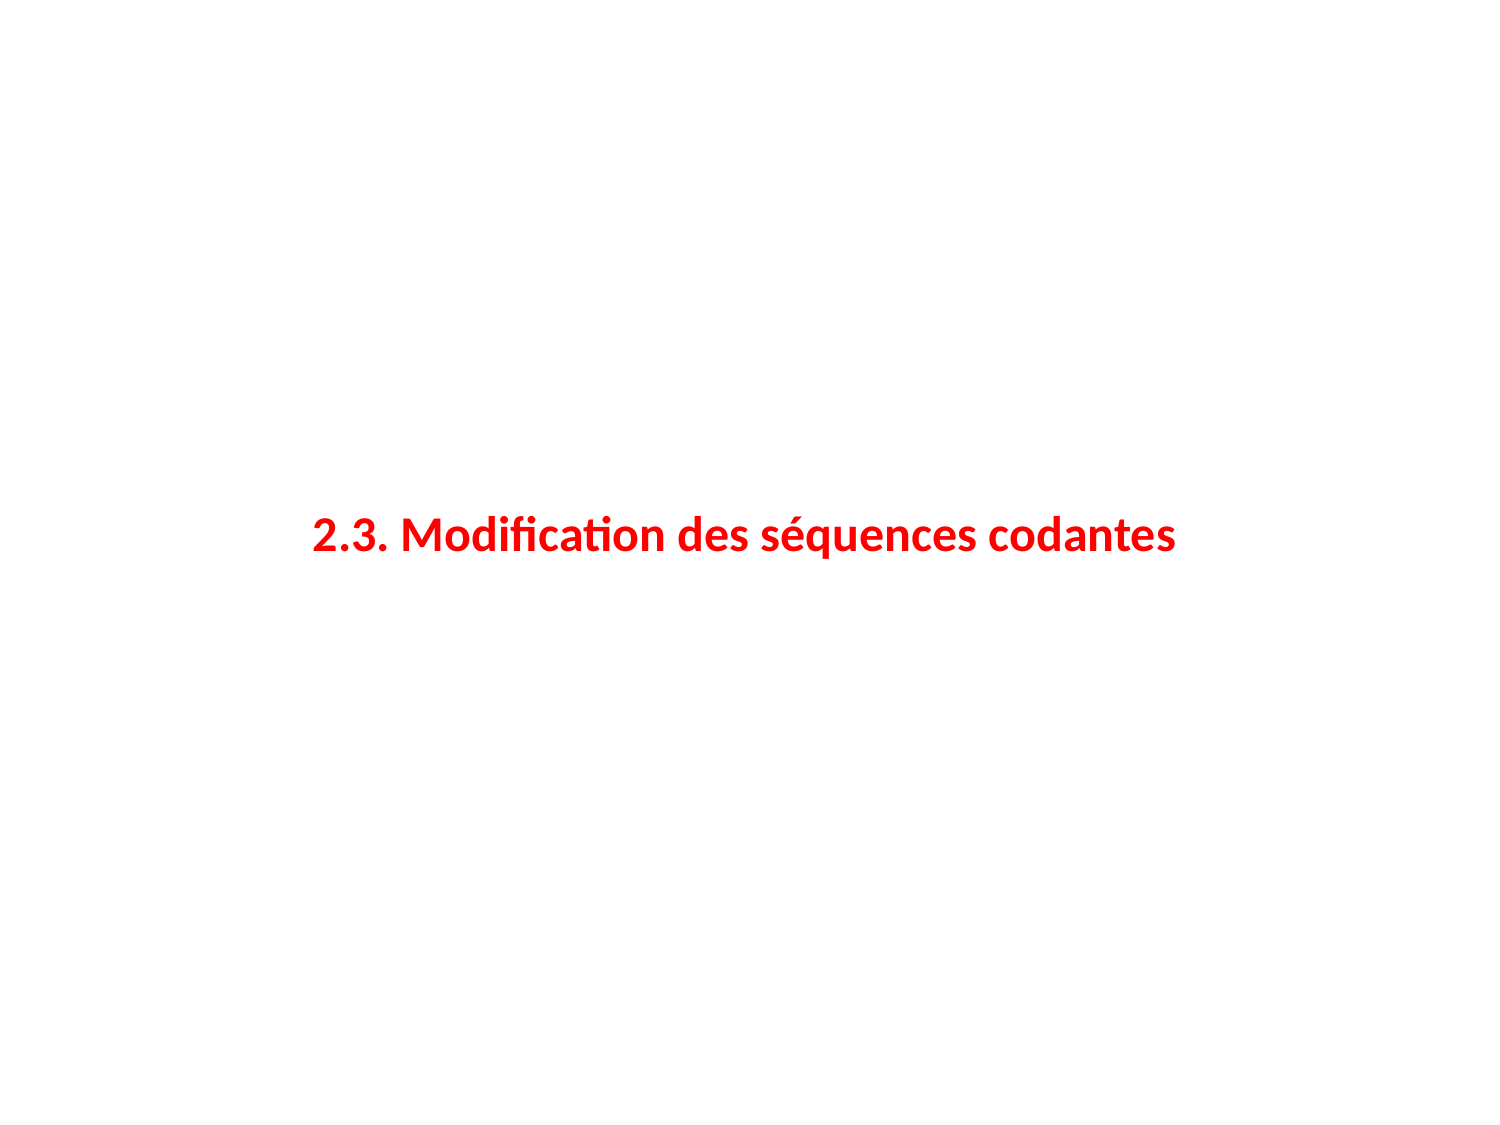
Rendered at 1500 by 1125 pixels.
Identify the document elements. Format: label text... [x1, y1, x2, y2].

text_box 2.3. Modification des séquences codantes [298, 494, 1202, 629]
